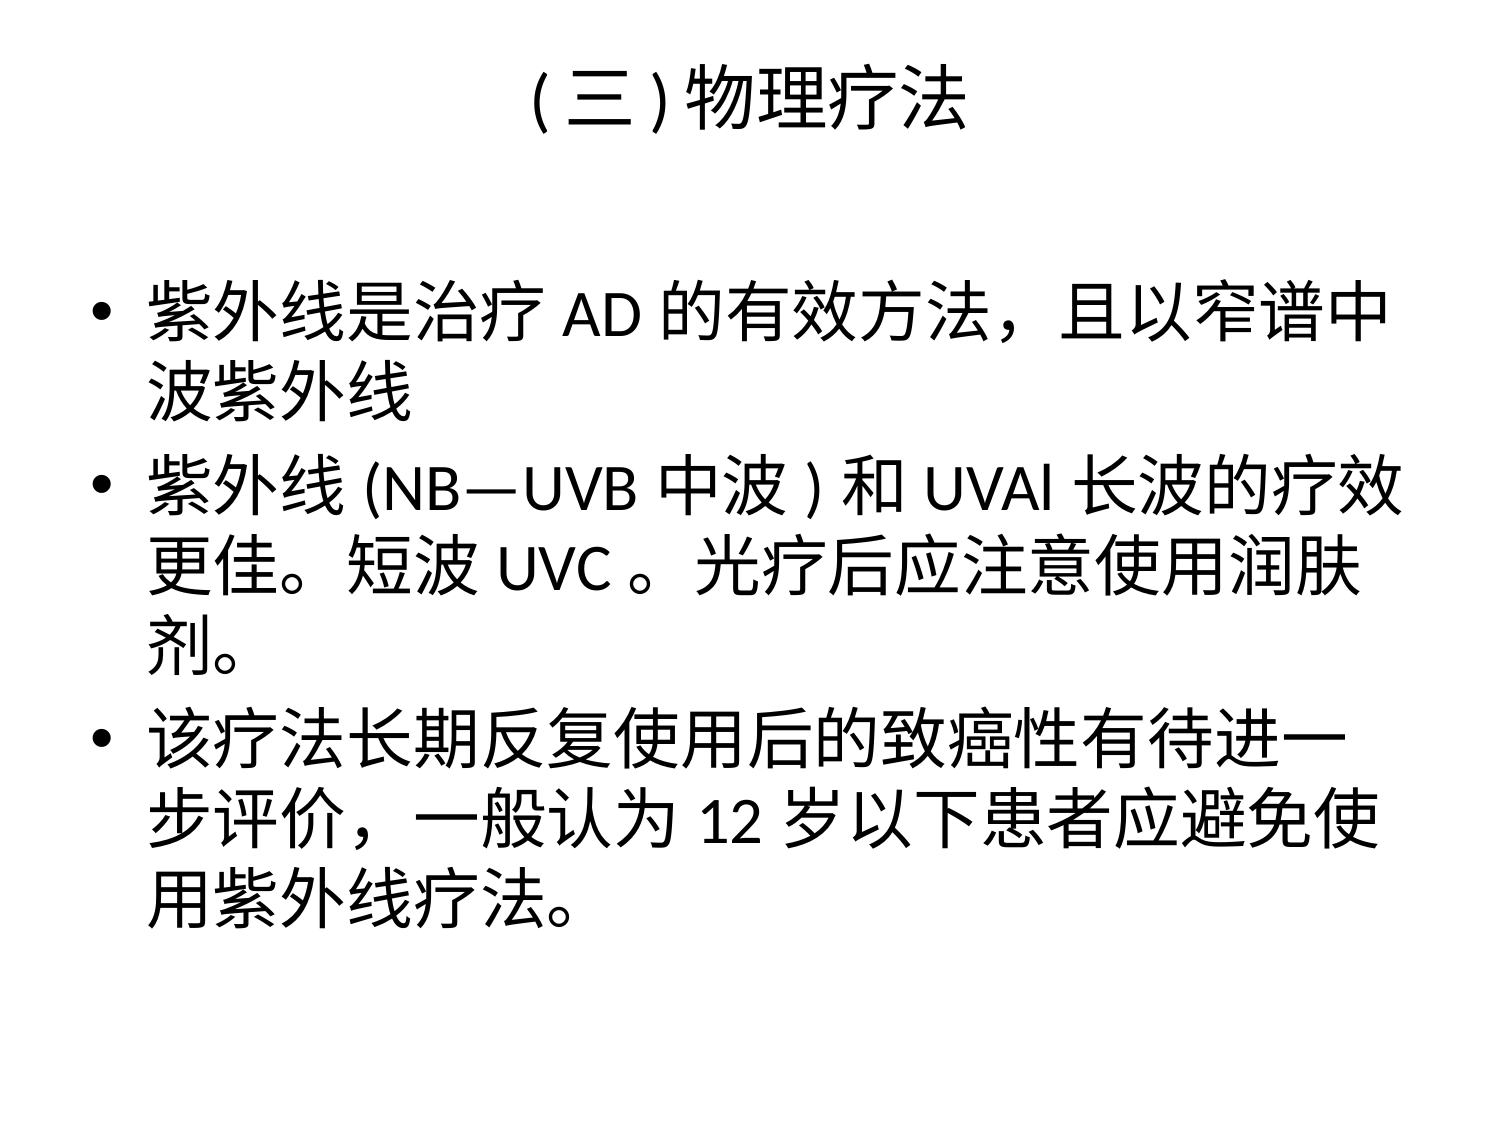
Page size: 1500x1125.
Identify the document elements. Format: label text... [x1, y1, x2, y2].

list 紫外线是治疗AD的有效方法，且以窄谱中波紫外线 紫外线(NB—UVB中波)和UVAl长波的疗效更佳。短波UVC。光疗后应注意使用润肤剂。 该疗法长期反复使用后的致癌性有待进一步评价，一般认为12岁以下患者应避免使用紫外线疗法。 [75, 262, 1425, 1005]
title (三)物理疗法 [75, 45, 1425, 233]
